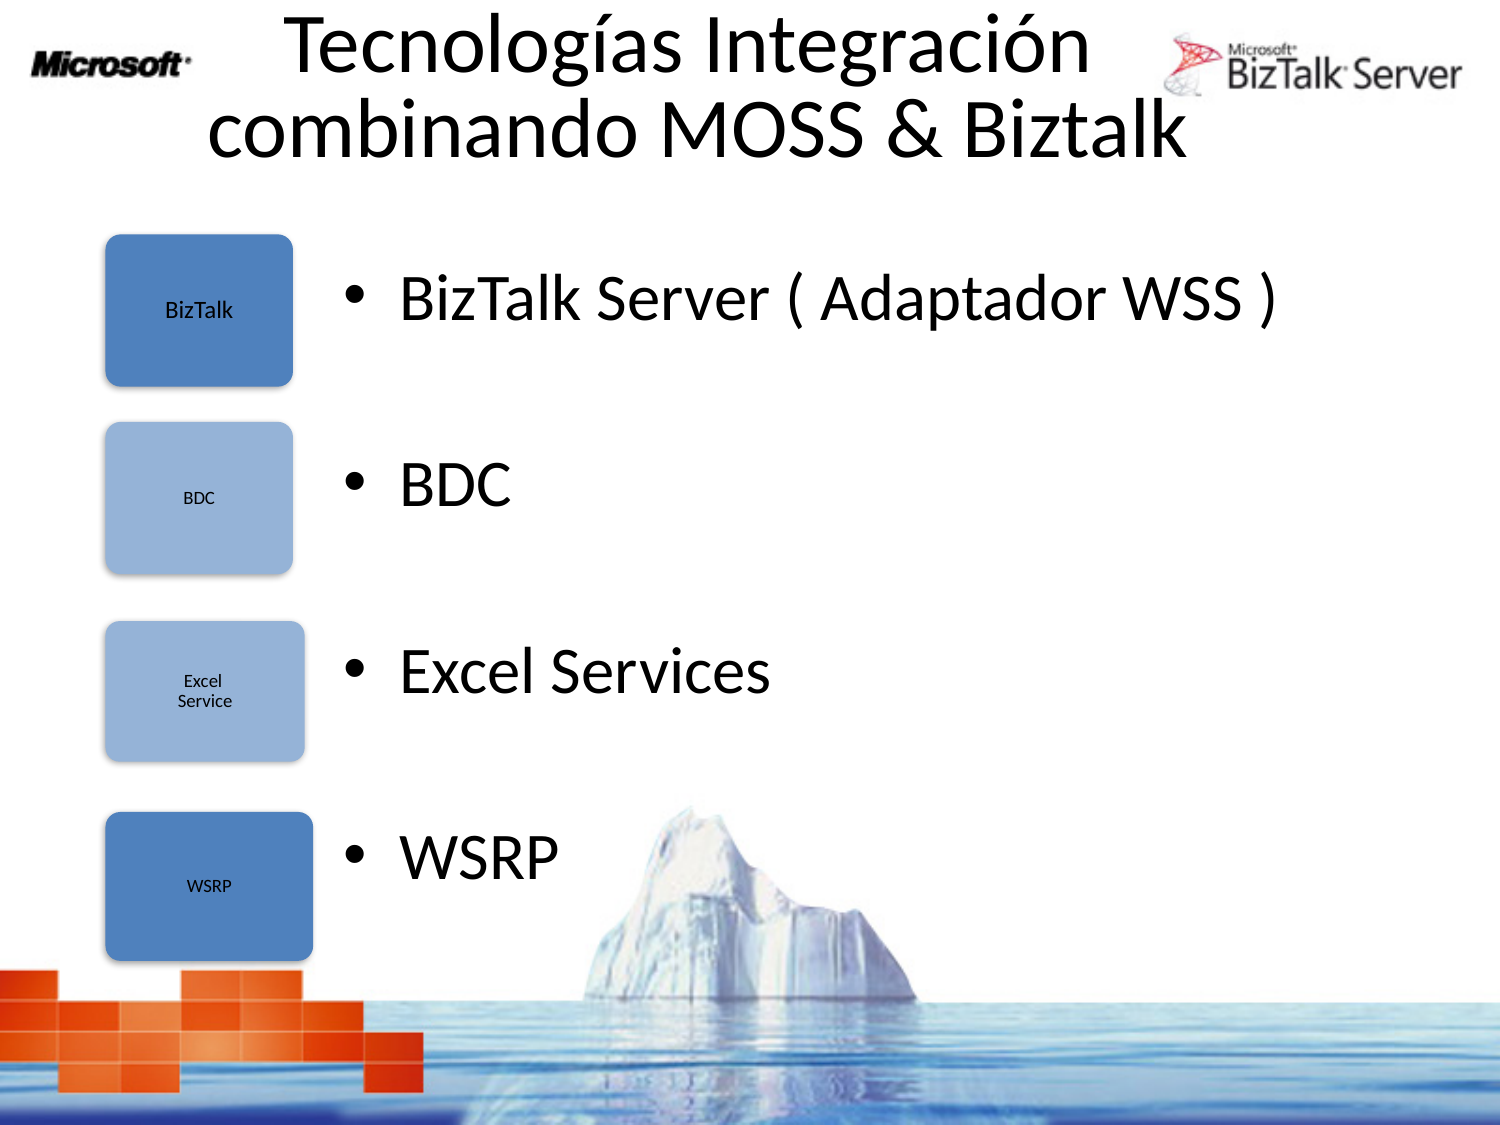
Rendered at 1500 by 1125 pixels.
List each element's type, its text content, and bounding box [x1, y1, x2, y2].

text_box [105, 620, 305, 762]
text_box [105, 811, 314, 962]
picture [0, 0, 1500, 1125]
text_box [105, 421, 294, 575]
title Tecnologías Integración combinando MOSS & Biztalk [23, 0, 1374, 188]
list BizTalk Server ( Adaptador WSS ) BDC Excel Services WSRP [328, 246, 1297, 989]
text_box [105, 234, 294, 387]
